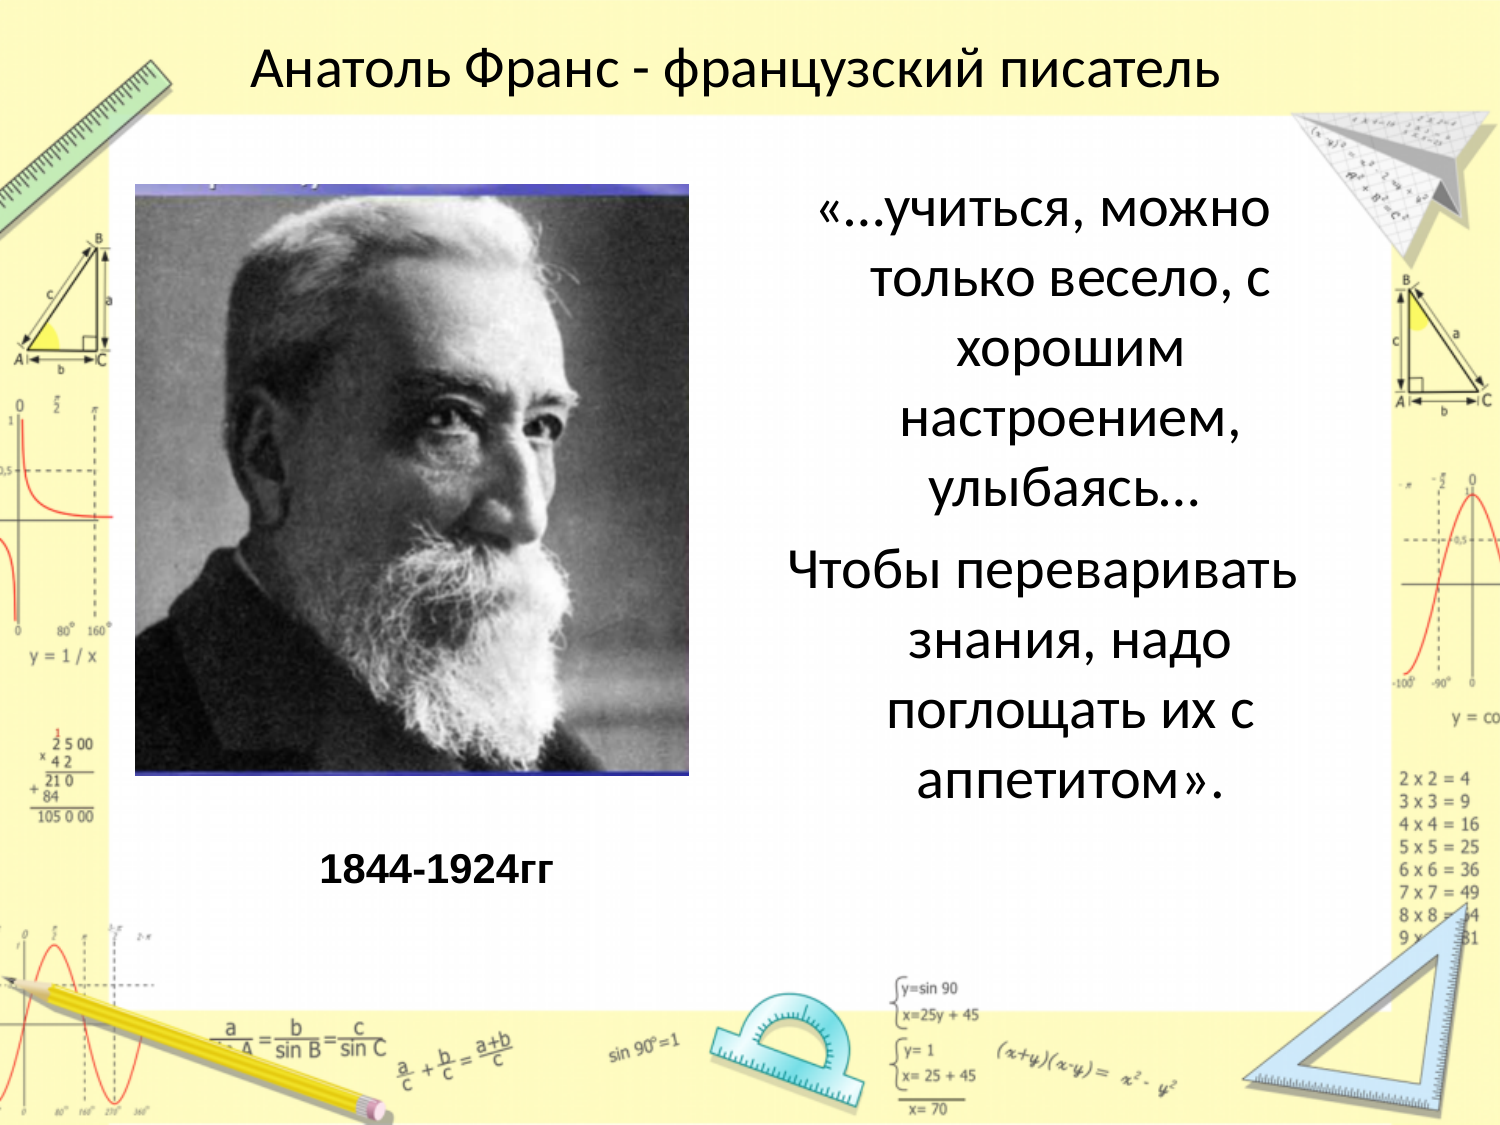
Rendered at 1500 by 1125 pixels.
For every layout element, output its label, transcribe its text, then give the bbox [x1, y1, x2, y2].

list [135, 184, 689, 776]
text_box 1844-1924гг [253, 834, 620, 899]
list «…учиться, можно только весело, с хорошим настроением, улыбаясь… Чтобы переваривать знания, надо поглощать их с аппетитом». [714, 160, 1372, 906]
picture [0, 0, 1500, 1125]
title Анатоль Франс - французский писатель [70, 0, 1421, 108]
